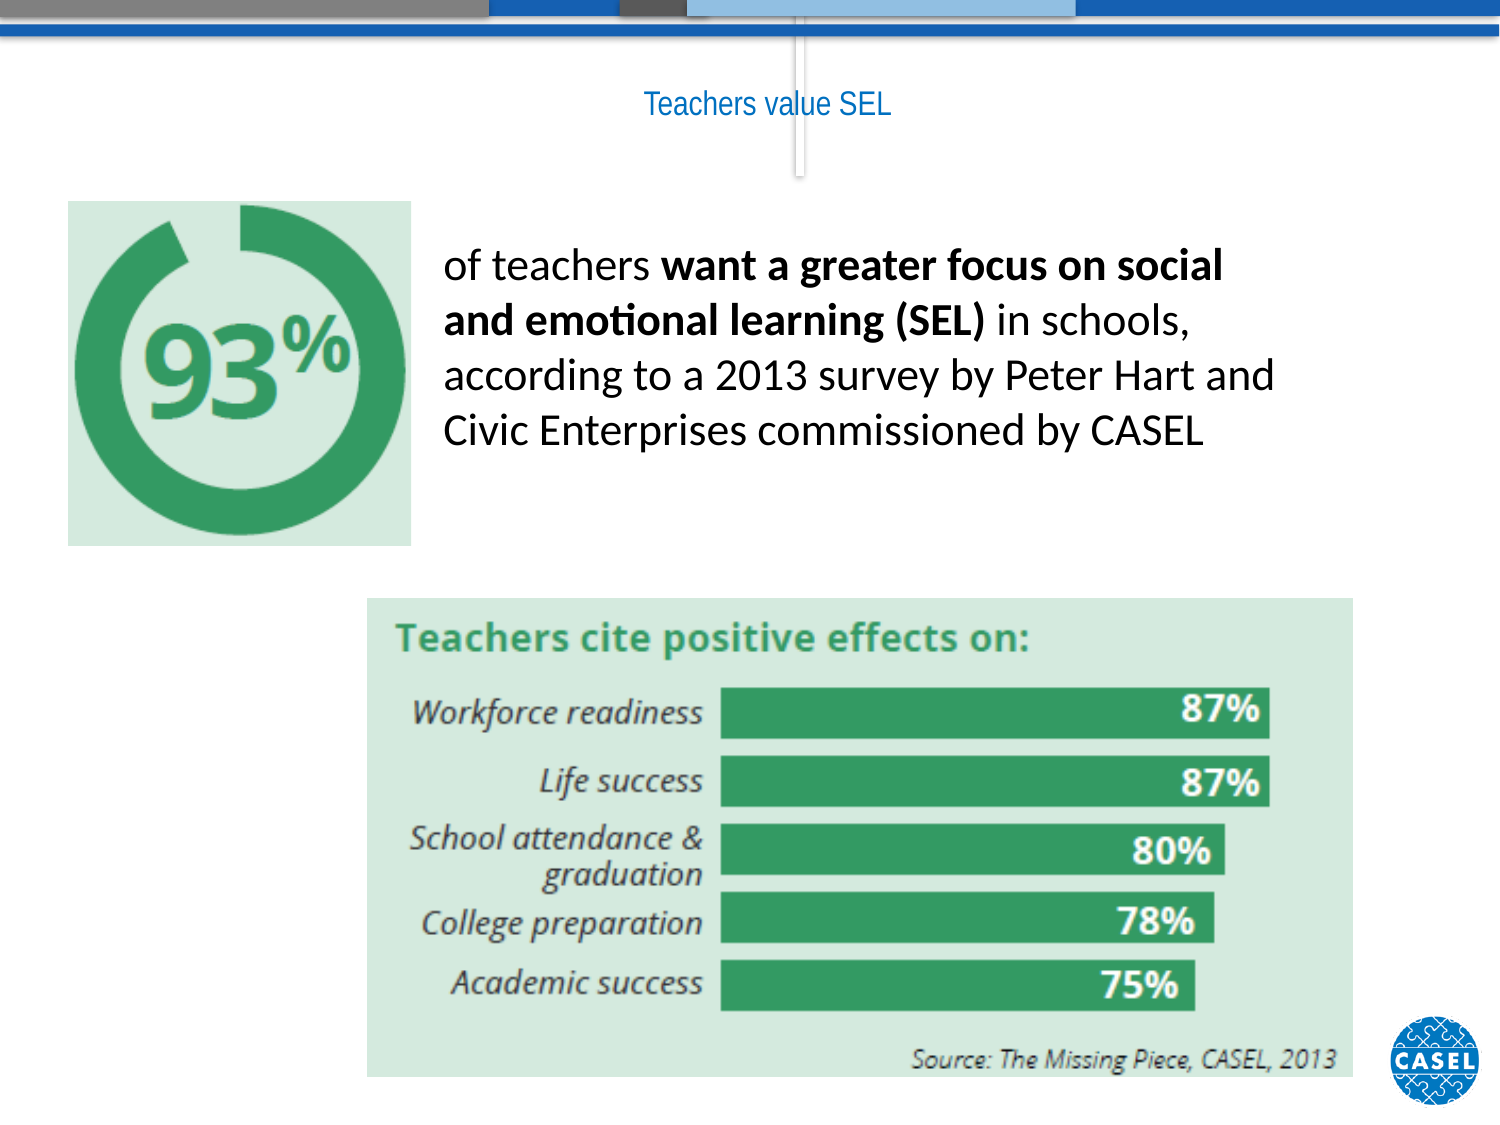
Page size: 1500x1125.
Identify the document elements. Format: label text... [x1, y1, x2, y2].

picture [1387, 1013, 1482, 1108]
picture [366, 598, 1354, 1077]
title Teachers value SEL [5, 76, 1500, 170]
picture [67, 201, 412, 547]
text_box of teachers want a greater focus on social and emotional learning (SEL) in schools, according to a 2013 survey by Peter Hart and Civic Enterprises commissioned by CASEL [428, 227, 1292, 462]
